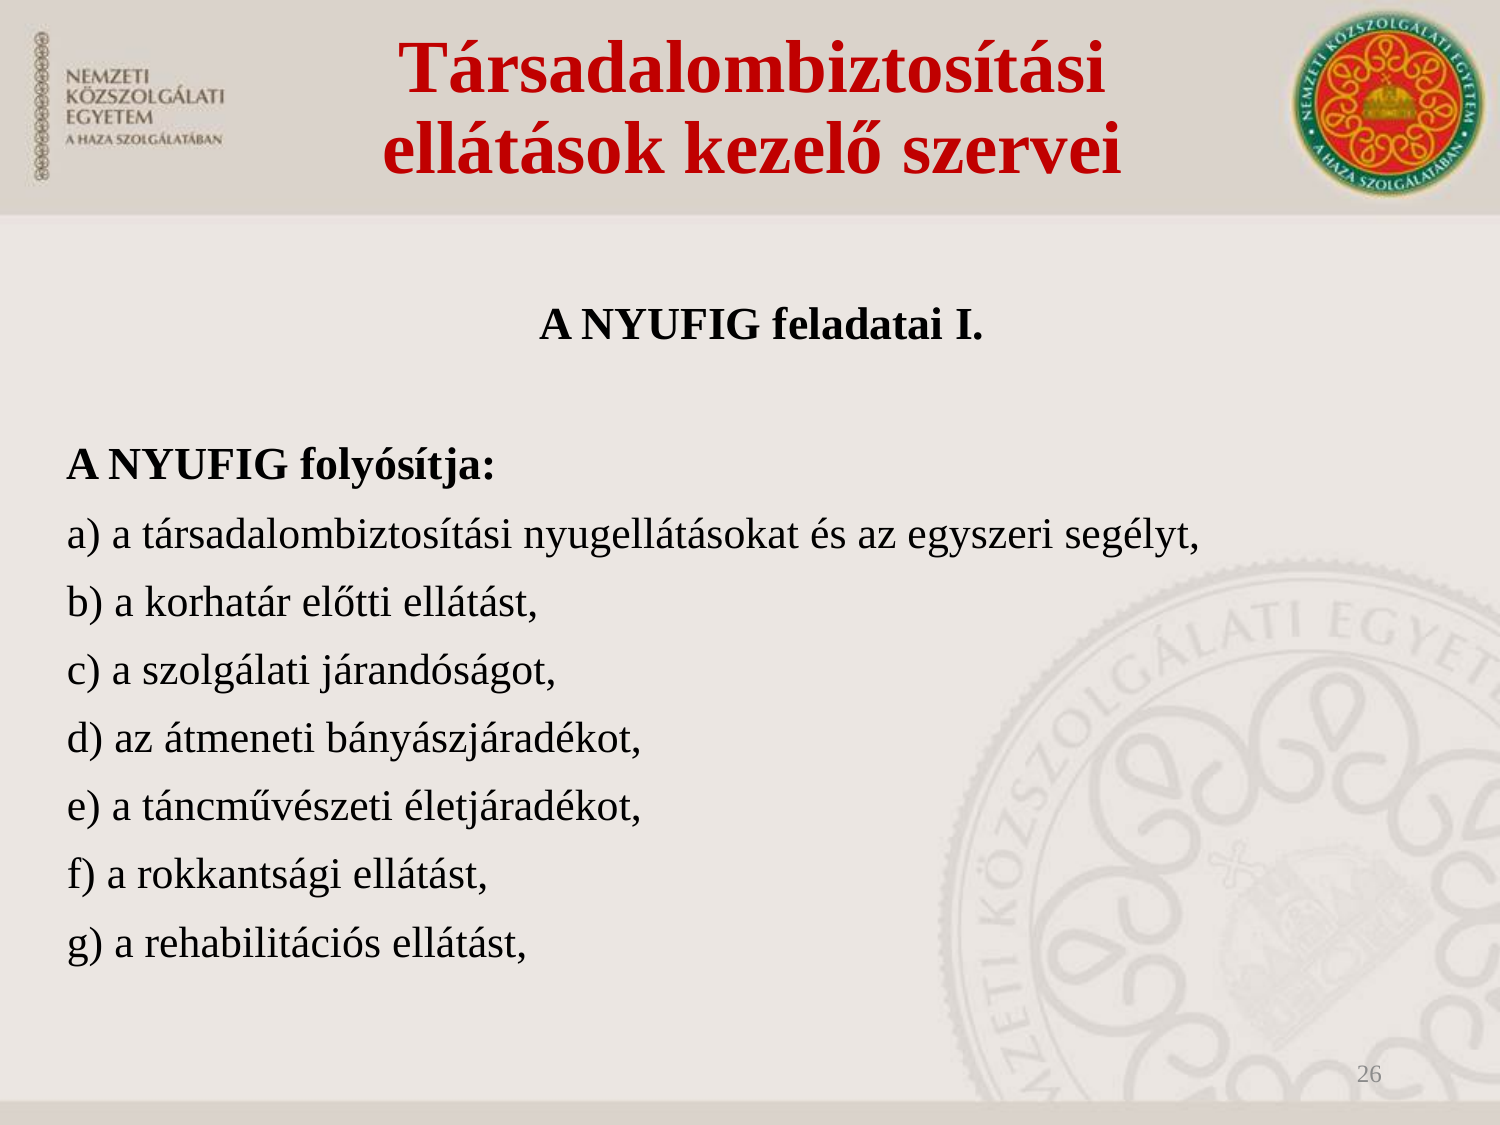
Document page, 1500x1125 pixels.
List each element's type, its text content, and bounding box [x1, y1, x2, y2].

title Társadalombiztosítási ellátások kezelő szervei [238, 0, 1286, 216]
list A NYUFIG feladatai I. A NYUFIG folyósítja: a) a társadalombiztosítási nyugellátásokat és az egyszeri segélyt, b) a korhatár előtti ellátást, c) a szolgálati járandóságot, d) az átmeneti bányászjáradékot, e) a táncművészeti életjáradékot, f) a rokkantsági ellátást, g) a rehabilitációs ellátást, [51, 216, 1473, 1125]
picture [1286, 0, 1500, 1125]
slide_number 26 [1059, 1042, 1397, 1103]
picture [0, 0, 238, 1125]
